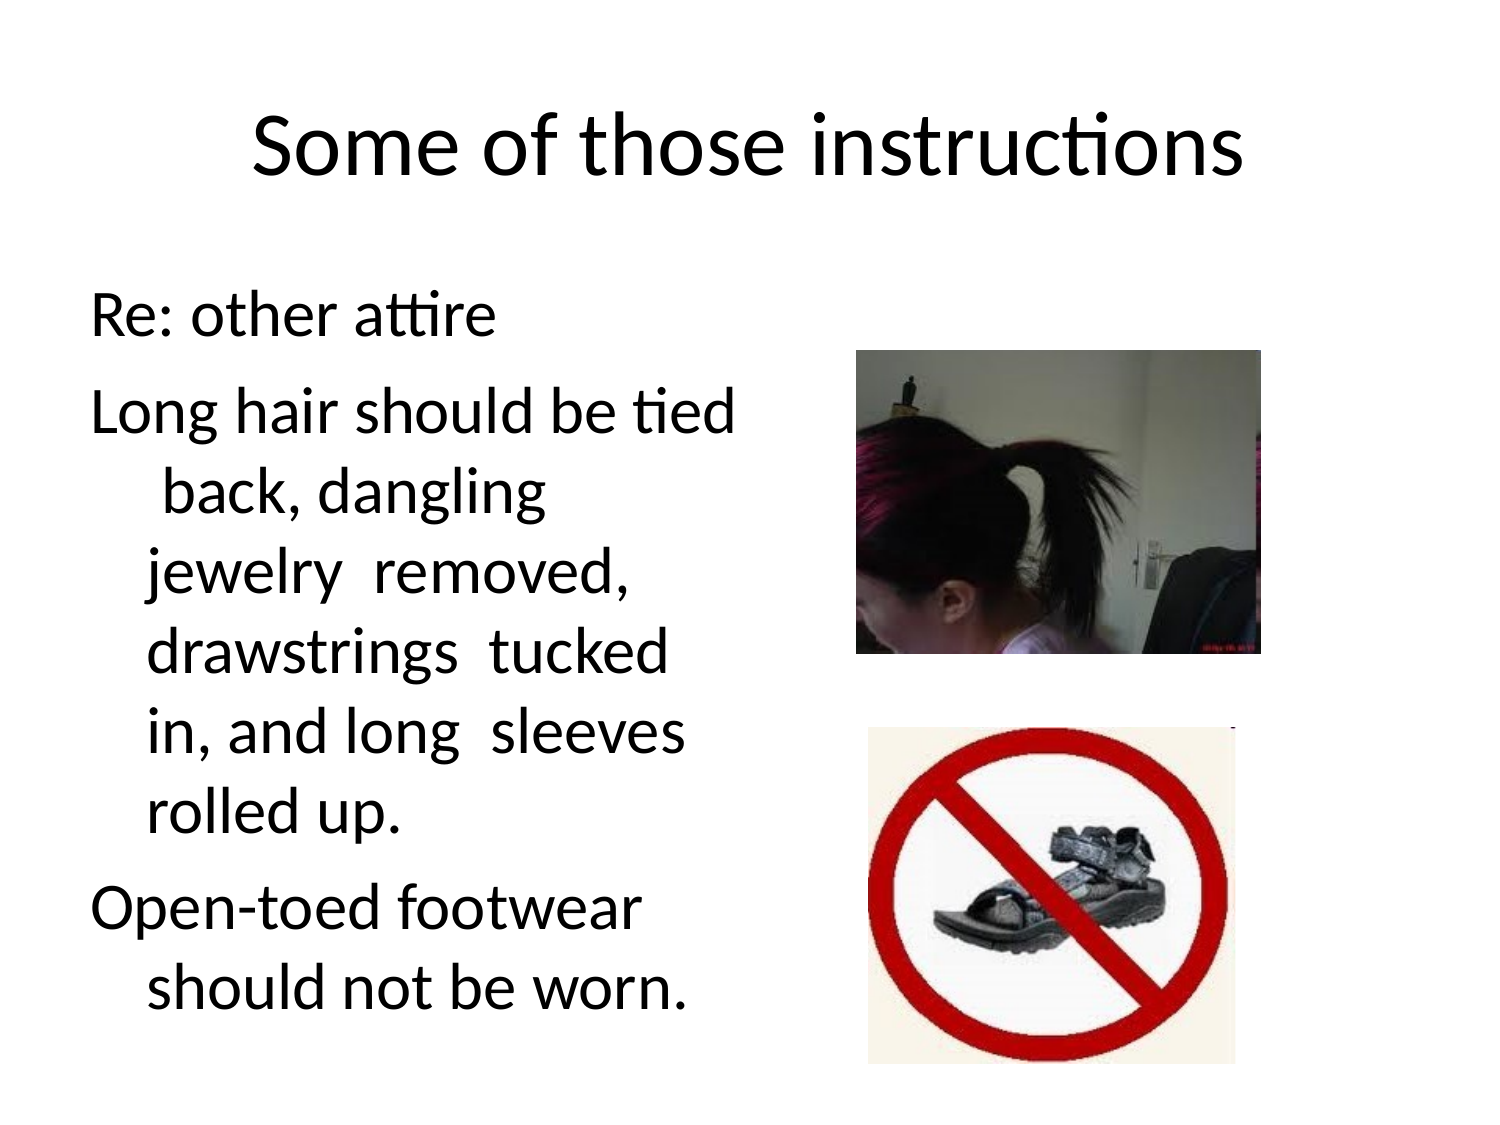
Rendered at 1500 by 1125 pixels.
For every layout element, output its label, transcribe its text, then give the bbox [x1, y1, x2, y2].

title Some of those instructions [249, 83, 1251, 272]
text_box Re: other attire Long hair should be tied back, dangling jewelry removed, drawstrings tucked in, and long sleeves rolled up. Open-toed footwear should not be worn. [87, 269, 750, 1023]
text_box [868, 727, 1236, 1064]
text_box [856, 350, 1261, 654]
